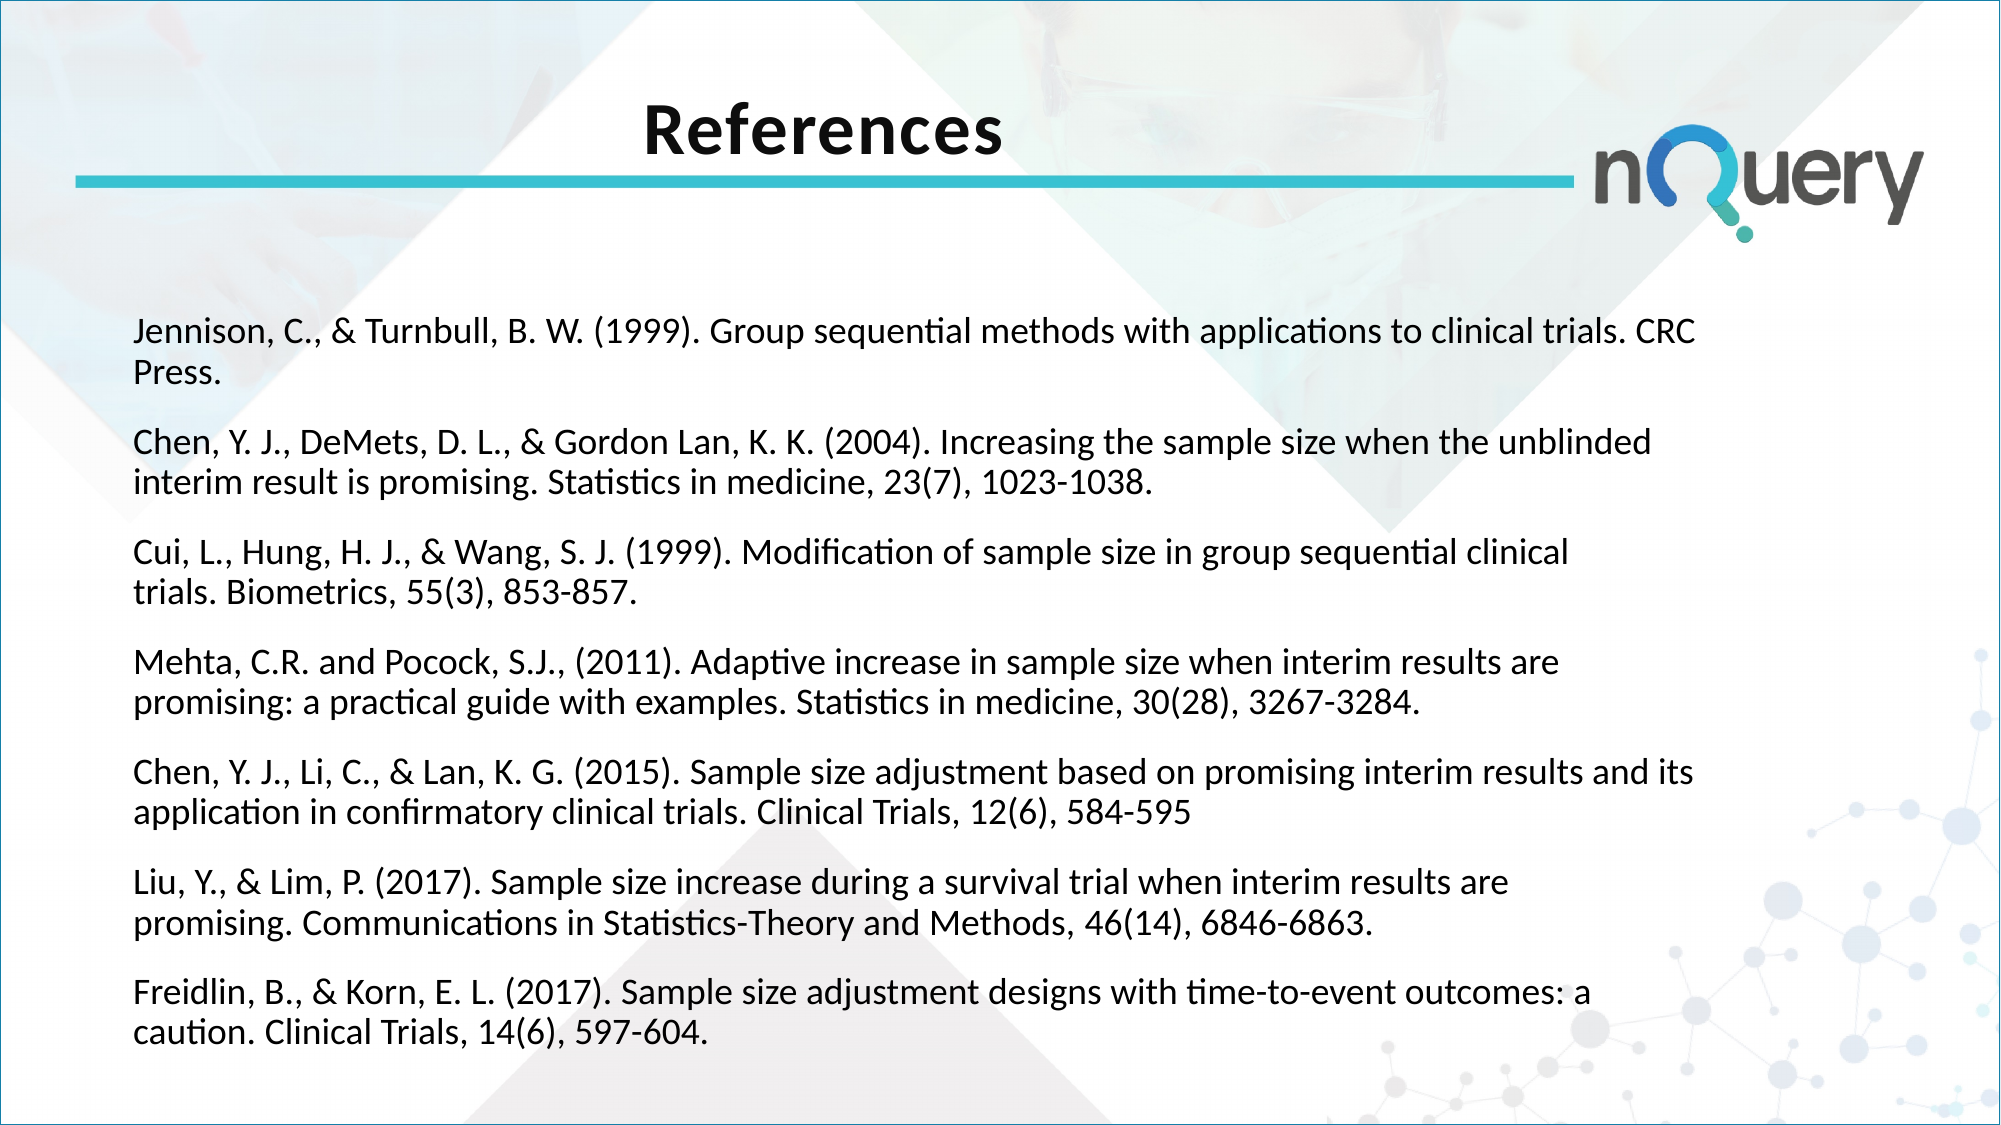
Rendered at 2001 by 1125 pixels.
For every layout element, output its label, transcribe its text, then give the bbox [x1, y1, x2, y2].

list Jennison, C., & Turnbull, B. W. (1999). Group sequential methods with applications to clinical trials. CRC Press. Chen, Y. J., DeMets, D. L., & Gordon Lan, K. K. (2004). Increasing the sample size when the unblinded interim result is promising. Statistics in medicine, 23(7), 1023-1038. Cui, L., Hung, H. J., & Wang, S. J. (1999). Modification of sample size in group sequential clinical trials. Biometrics, 55(3), 853-857. Mehta, C.R. and Pocock, S.J., (2011). Adaptive increase in sample size when interim results are promising: a practical guide with examples. Statistics in medicine, 30(28), 3267-3284. Chen, Y. J., Li, C., & Lan, K. G. (2015). Sample size adjustment based on promising interim results and its application in confirmatory clinical trials. Clinical Trials, 12(6), 584-595 Liu, Y., & Lim, P. (2017). Sample size increase during a survival trial when interim results are promising. Communications in Statistics-Theory and Methods, 46(14), 6846-6863. Freidlin, B., & Korn, E. L. (2017). Sample size adjustment designs with time-to-event outcomes: a caution. Clinical Trials, 14(6), 597-604. [125, 304, 1720, 965]
title References [75, 10, 1573, 257]
picture [1, 1, 1999, 1124]
